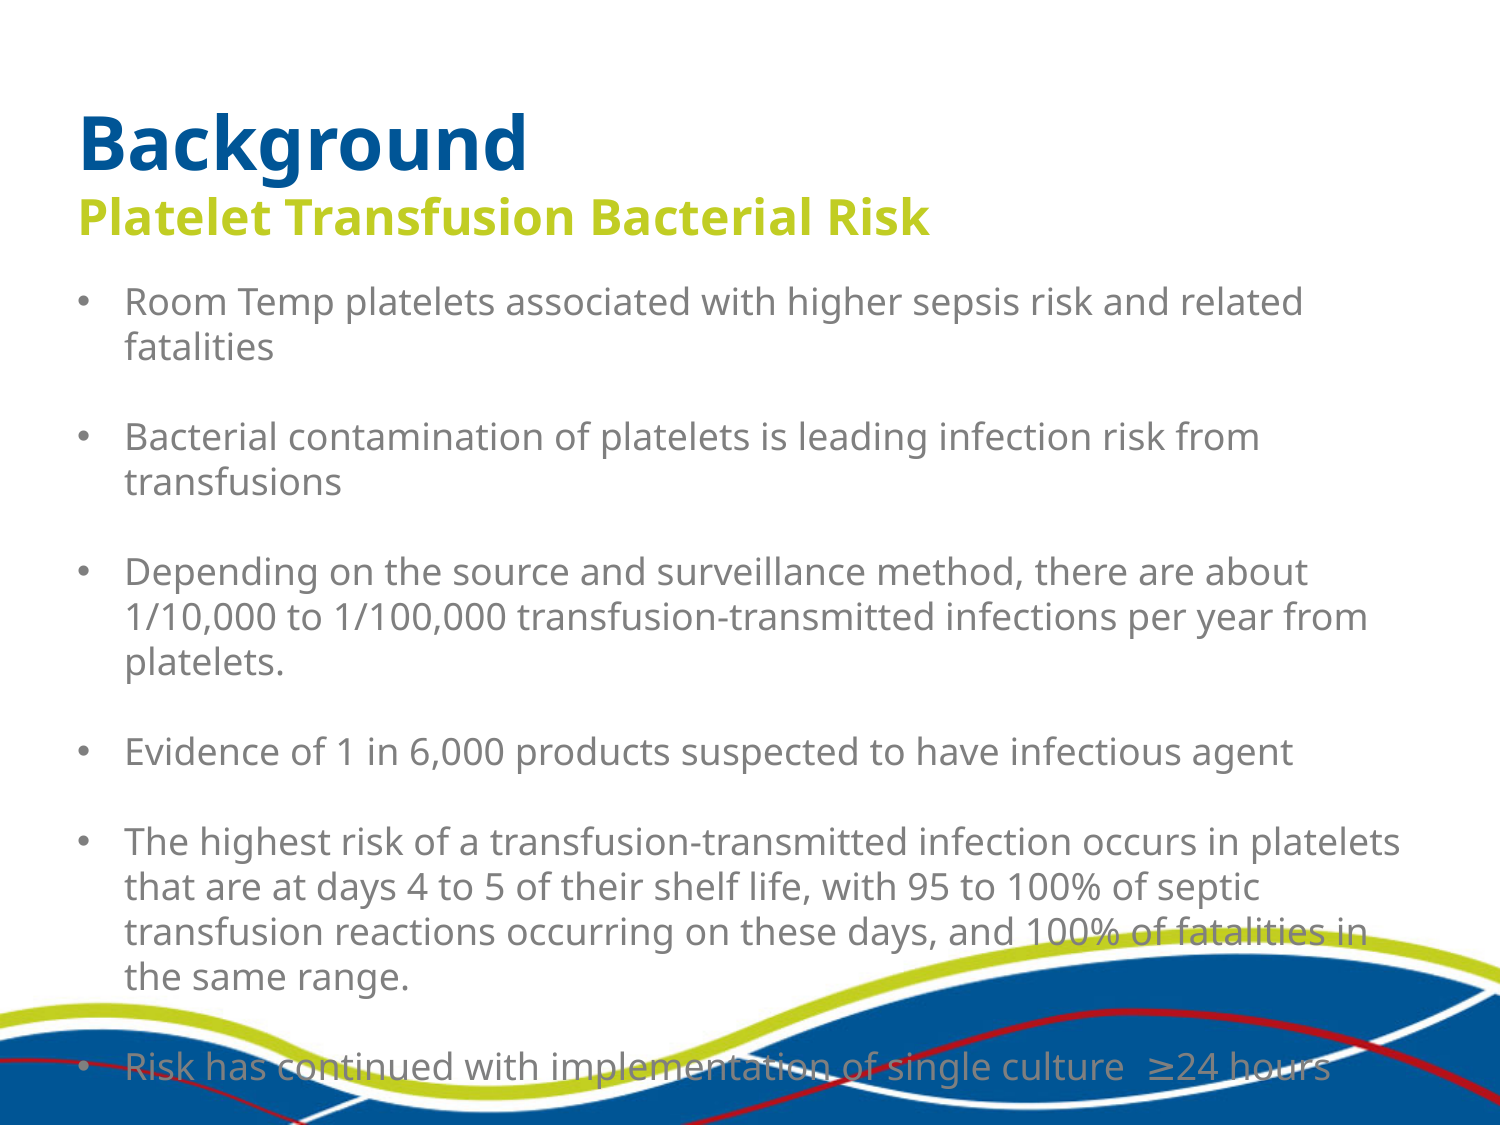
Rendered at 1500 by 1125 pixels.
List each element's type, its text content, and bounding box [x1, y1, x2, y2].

text_box Background Platelet Transfusion Bacterial Risk [62, 88, 1438, 253]
text_box Room Temp platelets associated with higher sepsis risk and related fatalities Bacterial contamination of platelets is leading infection risk from transfusions Depending on the source and surveillance method, there are about 1/10,000 to 1/100,000 transfusion-transmitted infections per year from platelets. Evidence of 1 in 6,000 products suspected to have infectious agent The highest risk of a transfusion-transmitted infection occurs in platelets that are at days 4 to 5 of their shelf life, with 95 to 100% of septic transfusion reactions occurring on these days, and 100% of fatalities in the same range. Risk has continued with implementation of single culture ≥24 hours [62, 270, 1425, 1125]
picture [0, 0, 1500, 1125]
